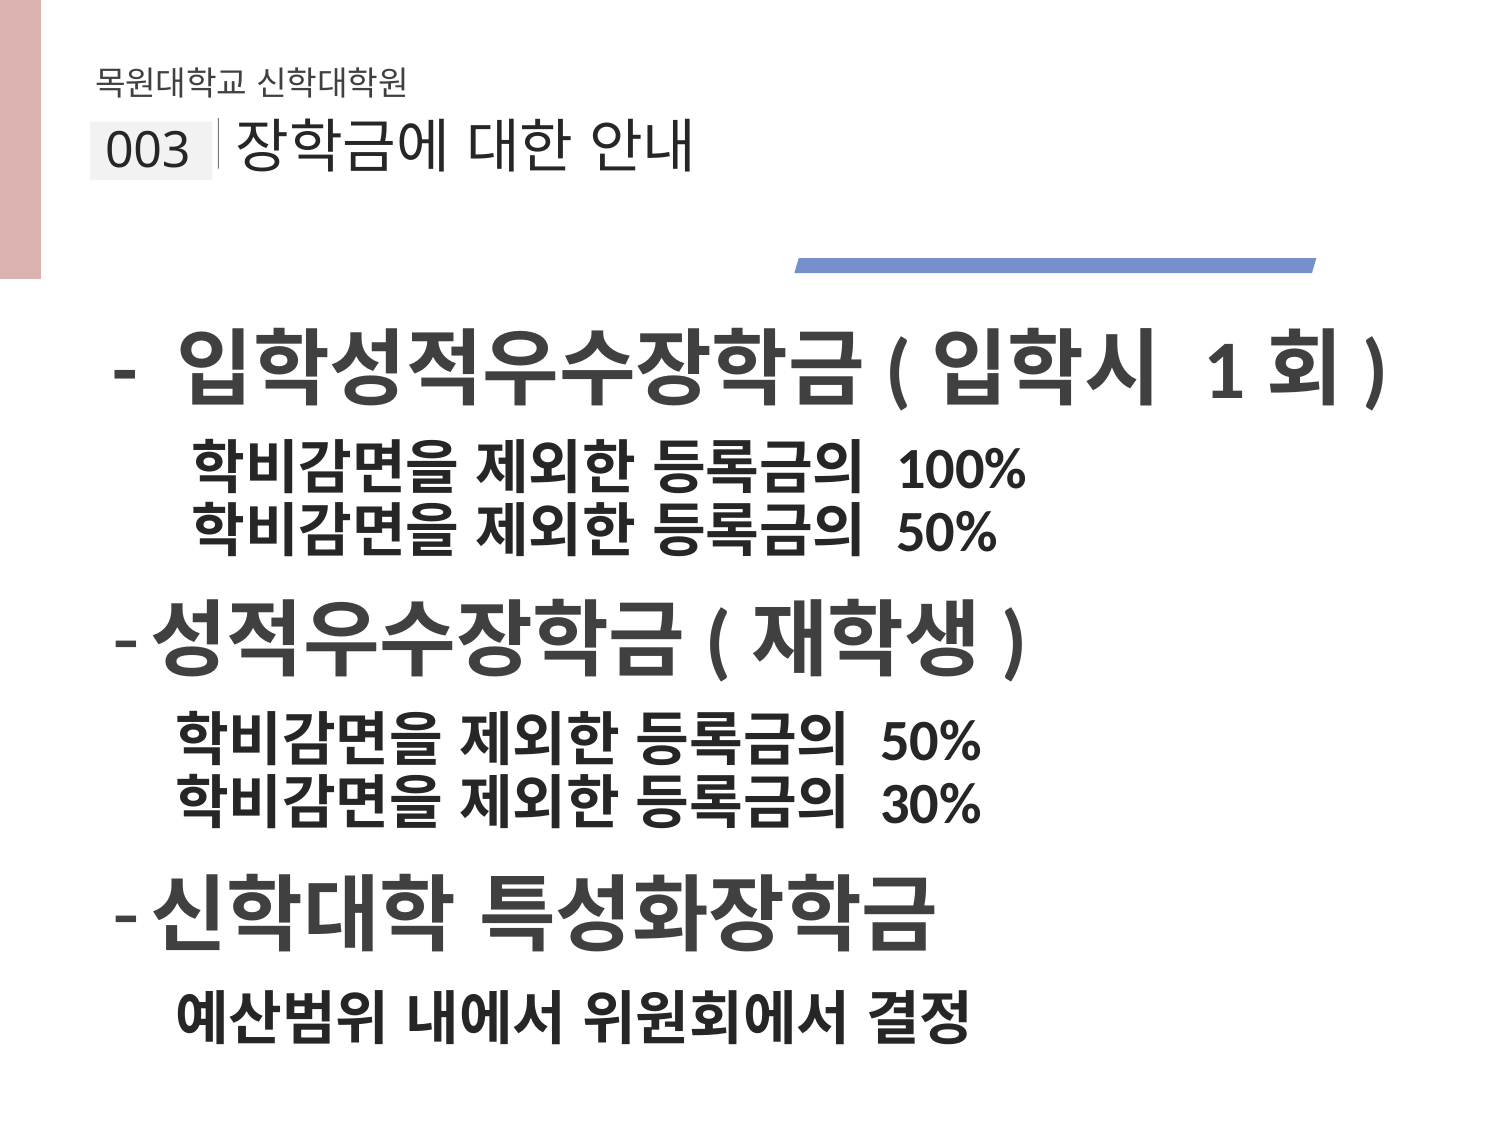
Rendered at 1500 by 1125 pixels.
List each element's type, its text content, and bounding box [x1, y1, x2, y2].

title 장학금에 대한 안내 [220, 118, 961, 178]
list 목원대학교 신학대학원 [80, 58, 828, 111]
list 003 [90, 121, 213, 181]
text_box - 입학성적우수장학금(입학시 1회) 학비감면을 제외한 등록금의 100% 학비감면을 제외한 등록금의 50% 성적우수장학금(재학생) 학비감면을 제외한 등록금의 50% 학비감면을 제외한 등록금의 30% 신학대학 특성화장학금 예산범위 내에서 위원회에서 결정 [97, 318, 1456, 1073]
